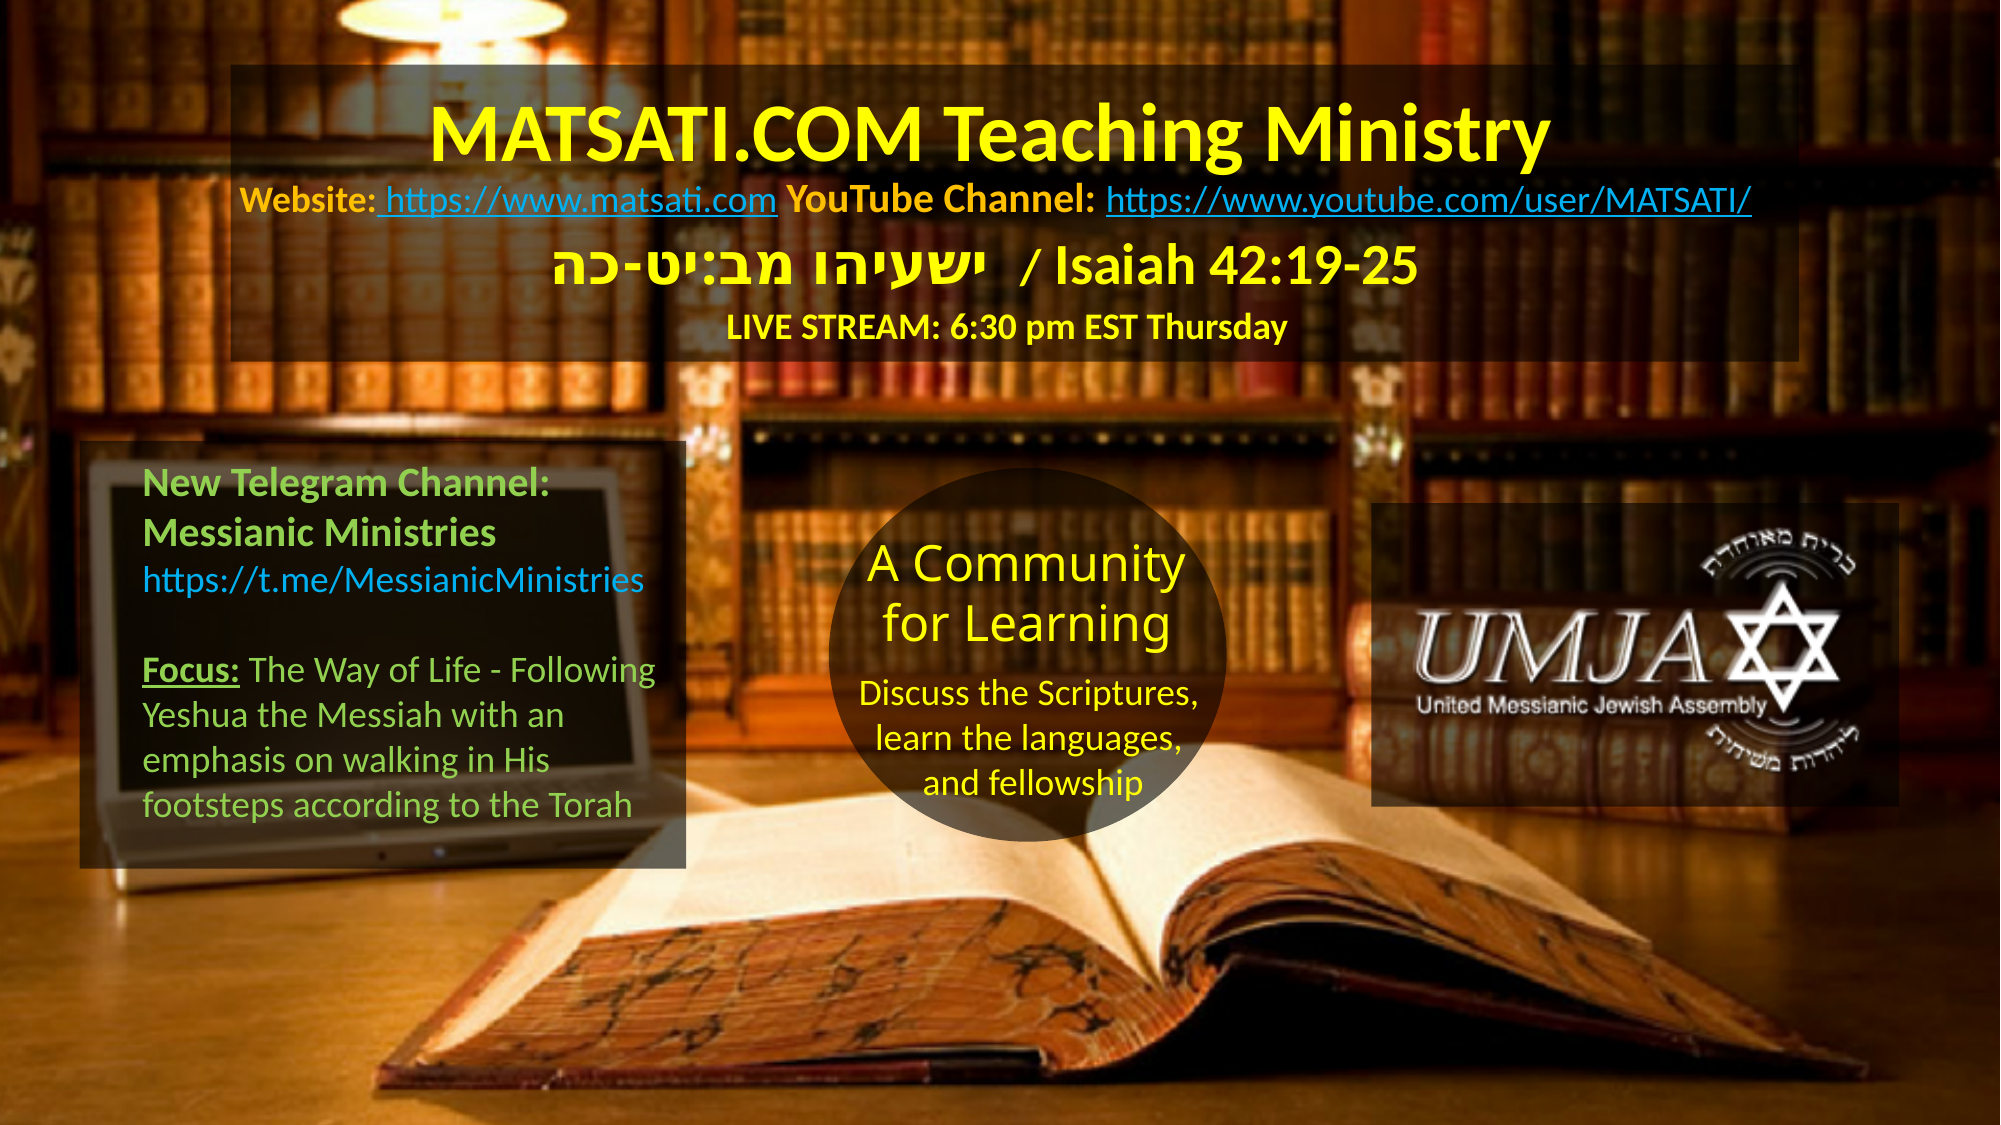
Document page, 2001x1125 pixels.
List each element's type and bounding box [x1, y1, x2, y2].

text_box [79, 440, 687, 869]
text_box [1371, 503, 1900, 807]
picture [0, 0, 2000, 1125]
text_box [825, 467, 1233, 842]
